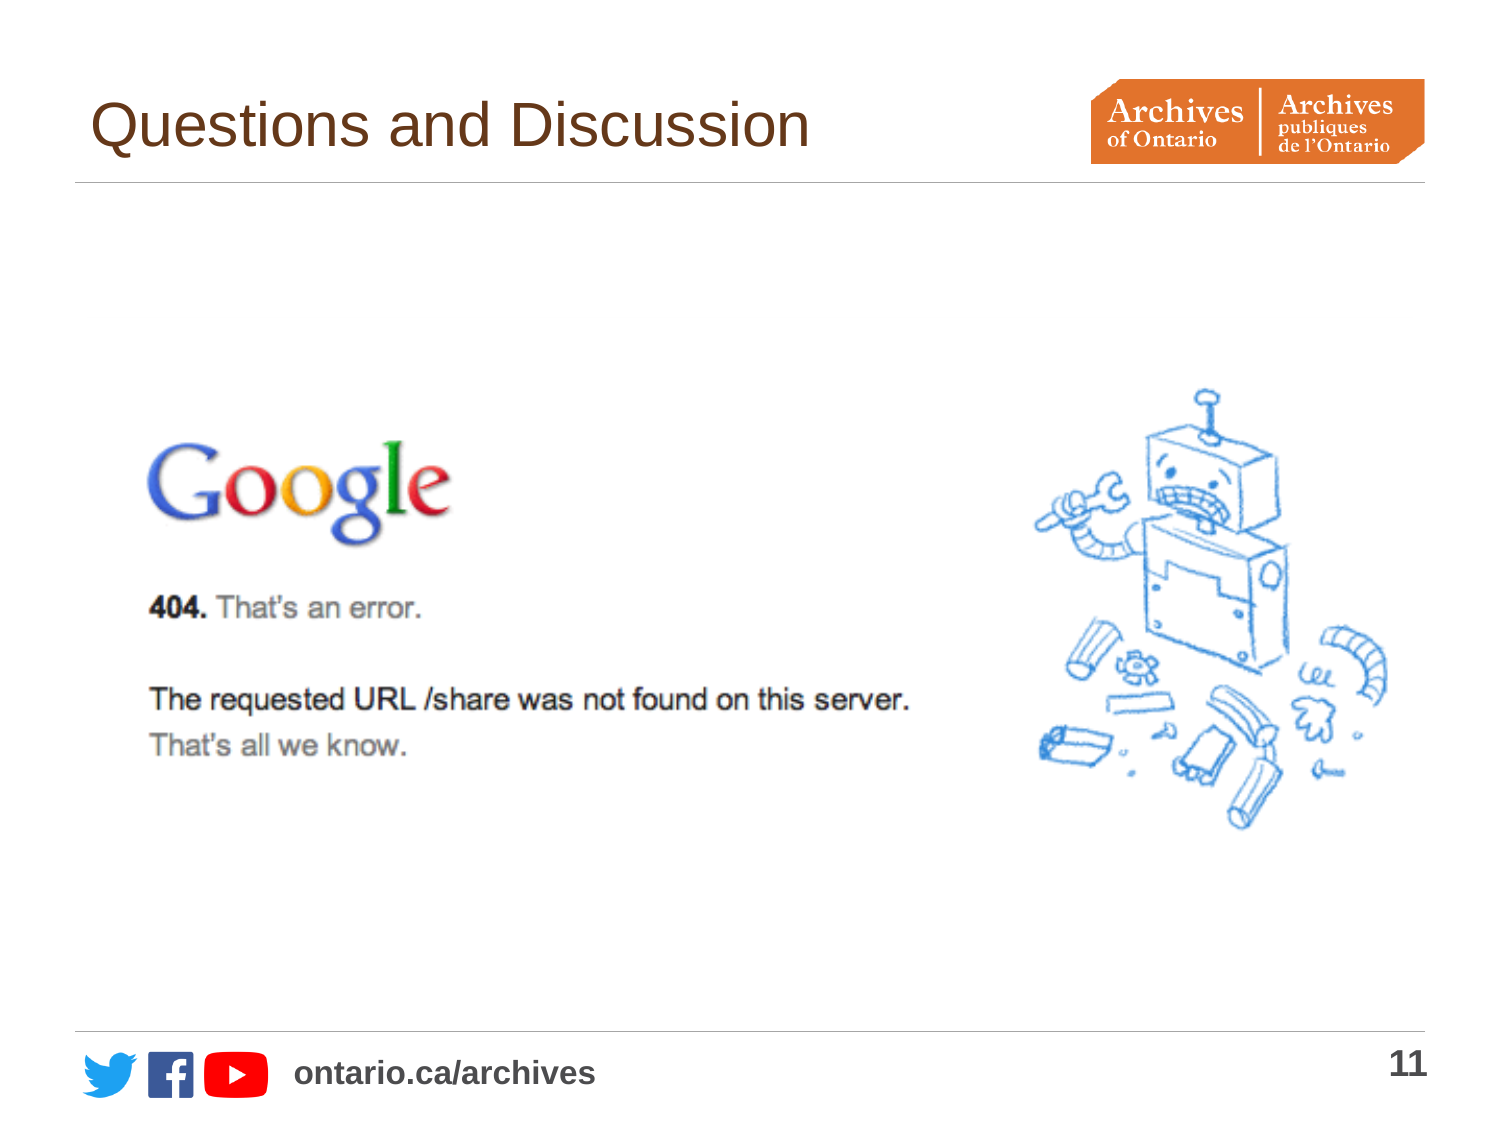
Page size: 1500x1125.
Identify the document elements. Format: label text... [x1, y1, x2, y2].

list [87, 316, 1413, 892]
title Questions and Discussion [75, 73, 1058, 171]
picture [75, 1043, 275, 1107]
picture [1091, 79, 1425, 164]
